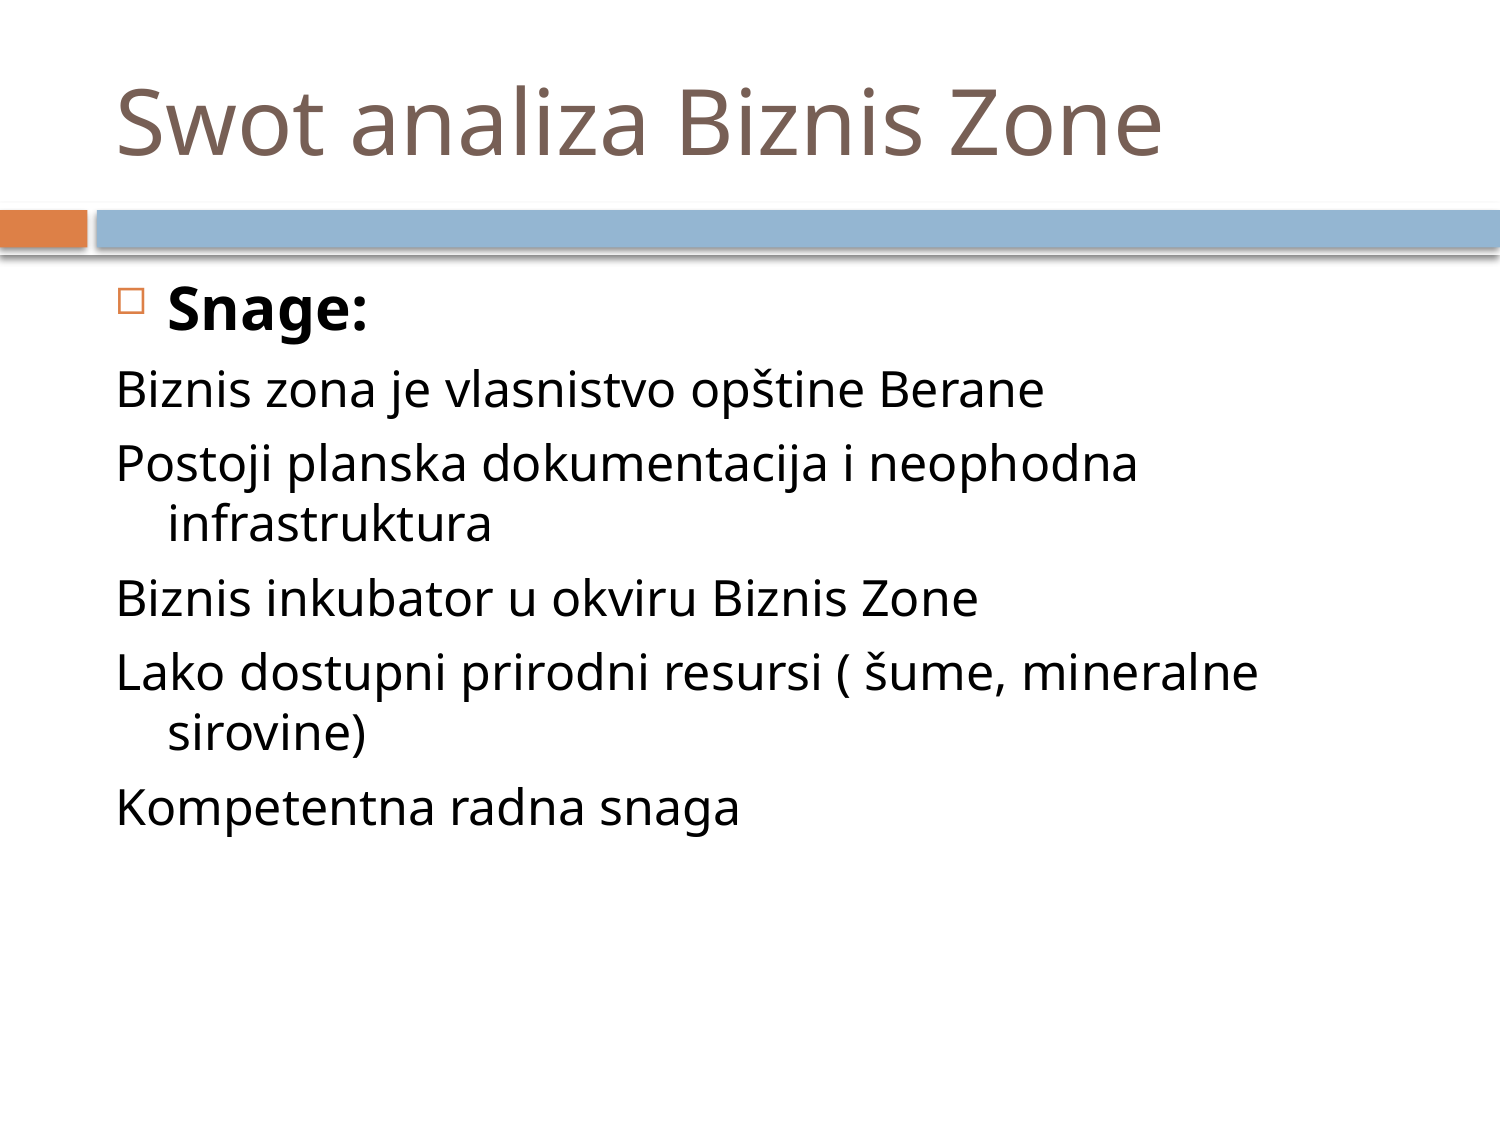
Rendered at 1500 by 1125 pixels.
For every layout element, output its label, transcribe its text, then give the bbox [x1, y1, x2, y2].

title Swot analiza Biznis Zone [100, 37, 1438, 200]
list Snage: Biznis zona je vlasnistvo opštine Berane Postoji planska dokumentacija i neophodna infrastruktura Biznis inkubator u okviru Biznis Zone Lako dostupni prirodni resursi ( šume, mineralne sirovine) Kompetentna radna snaga [100, 262, 1438, 1000]
